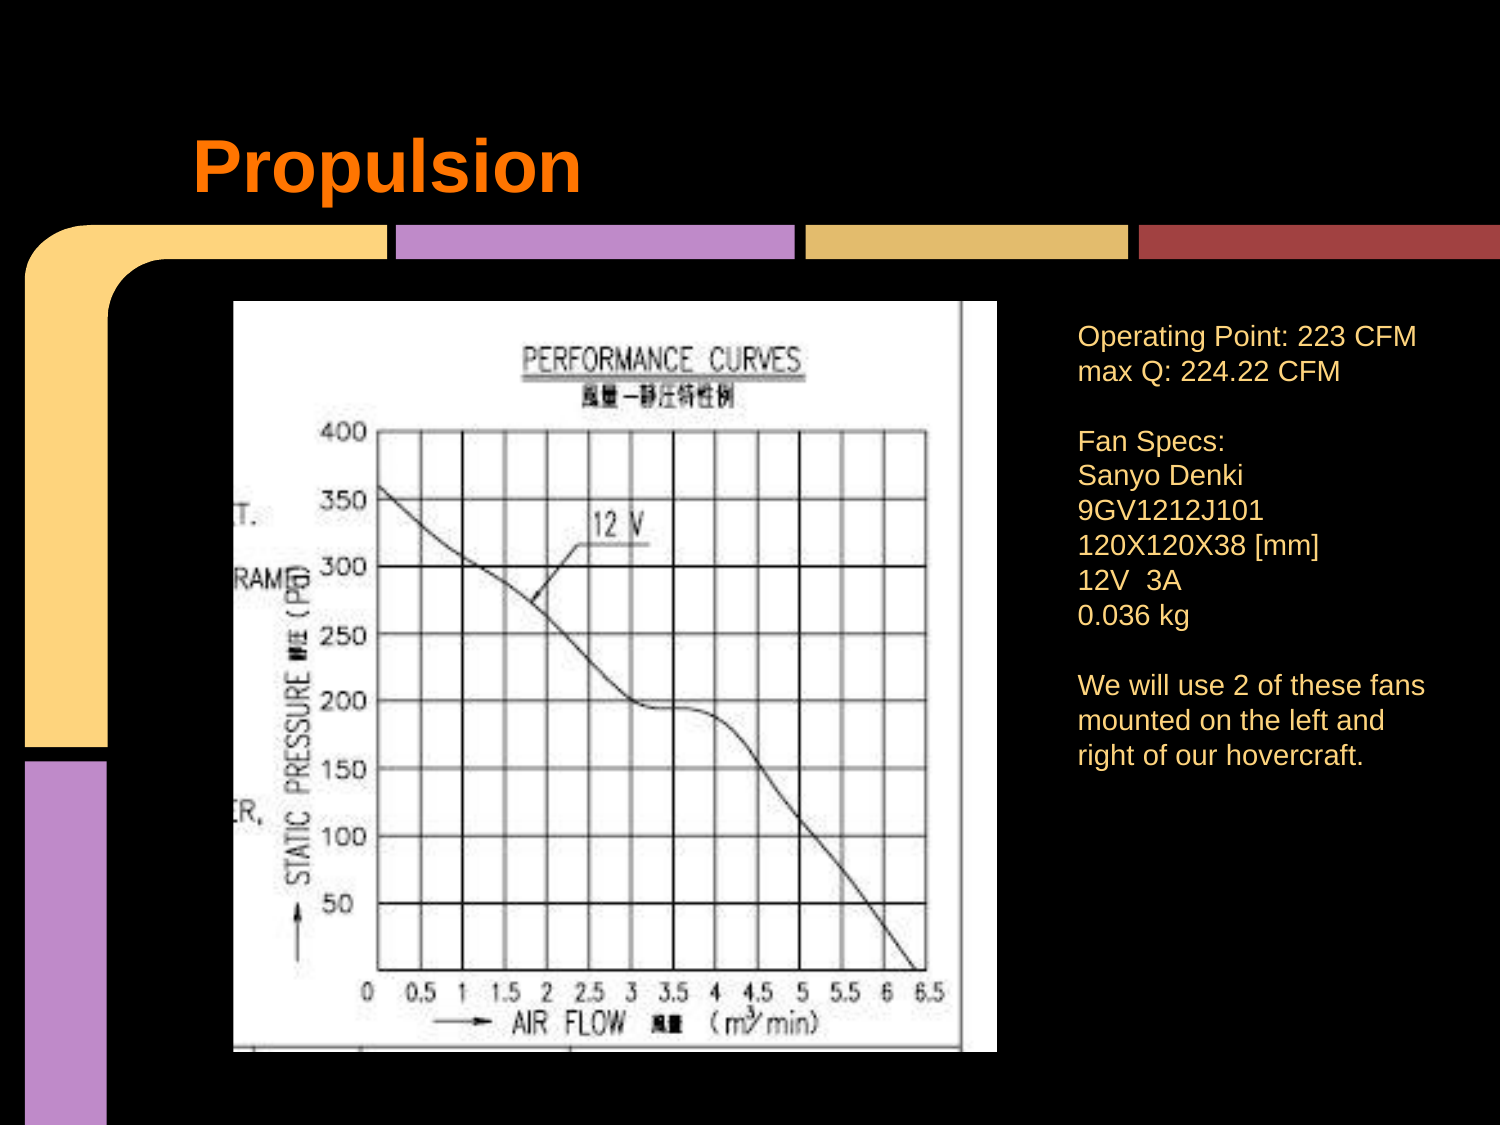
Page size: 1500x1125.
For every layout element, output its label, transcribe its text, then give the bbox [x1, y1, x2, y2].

text_box Operating Point: 223 CFM max Q: 224.22 CFM Fan Specs: Sanyo Denki 9GV1212J101 120X120X38 [mm] 12V 3A 0.036 kg We will use 2 of these fans mounted on the left and right of our hovercraft. [1062, 301, 1451, 986]
title Propulsion [140, 35, 1425, 223]
text_box [233, 301, 997, 1052]
